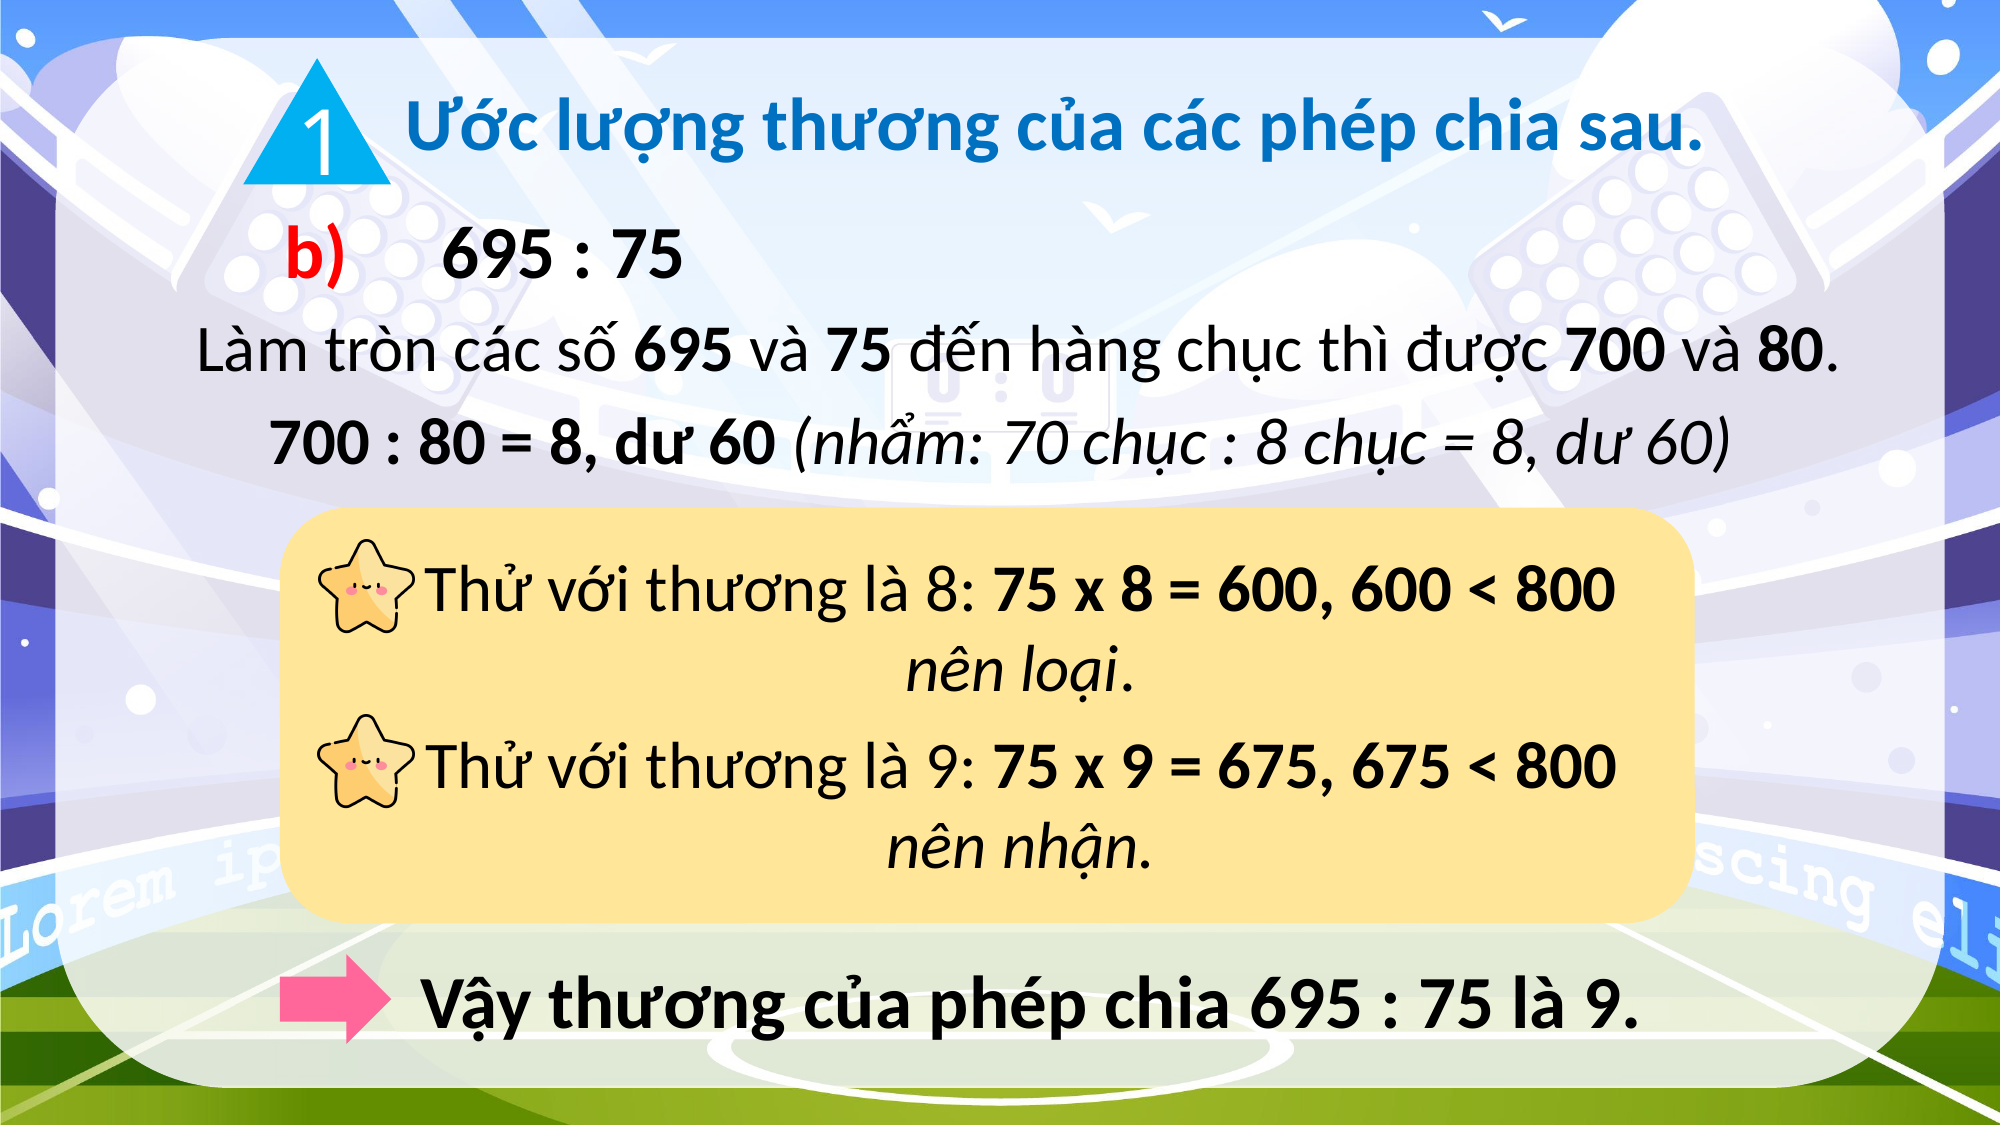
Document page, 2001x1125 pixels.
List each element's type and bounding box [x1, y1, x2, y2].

picture [0, 0, 2000, 1125]
text_box [243, 58, 391, 203]
